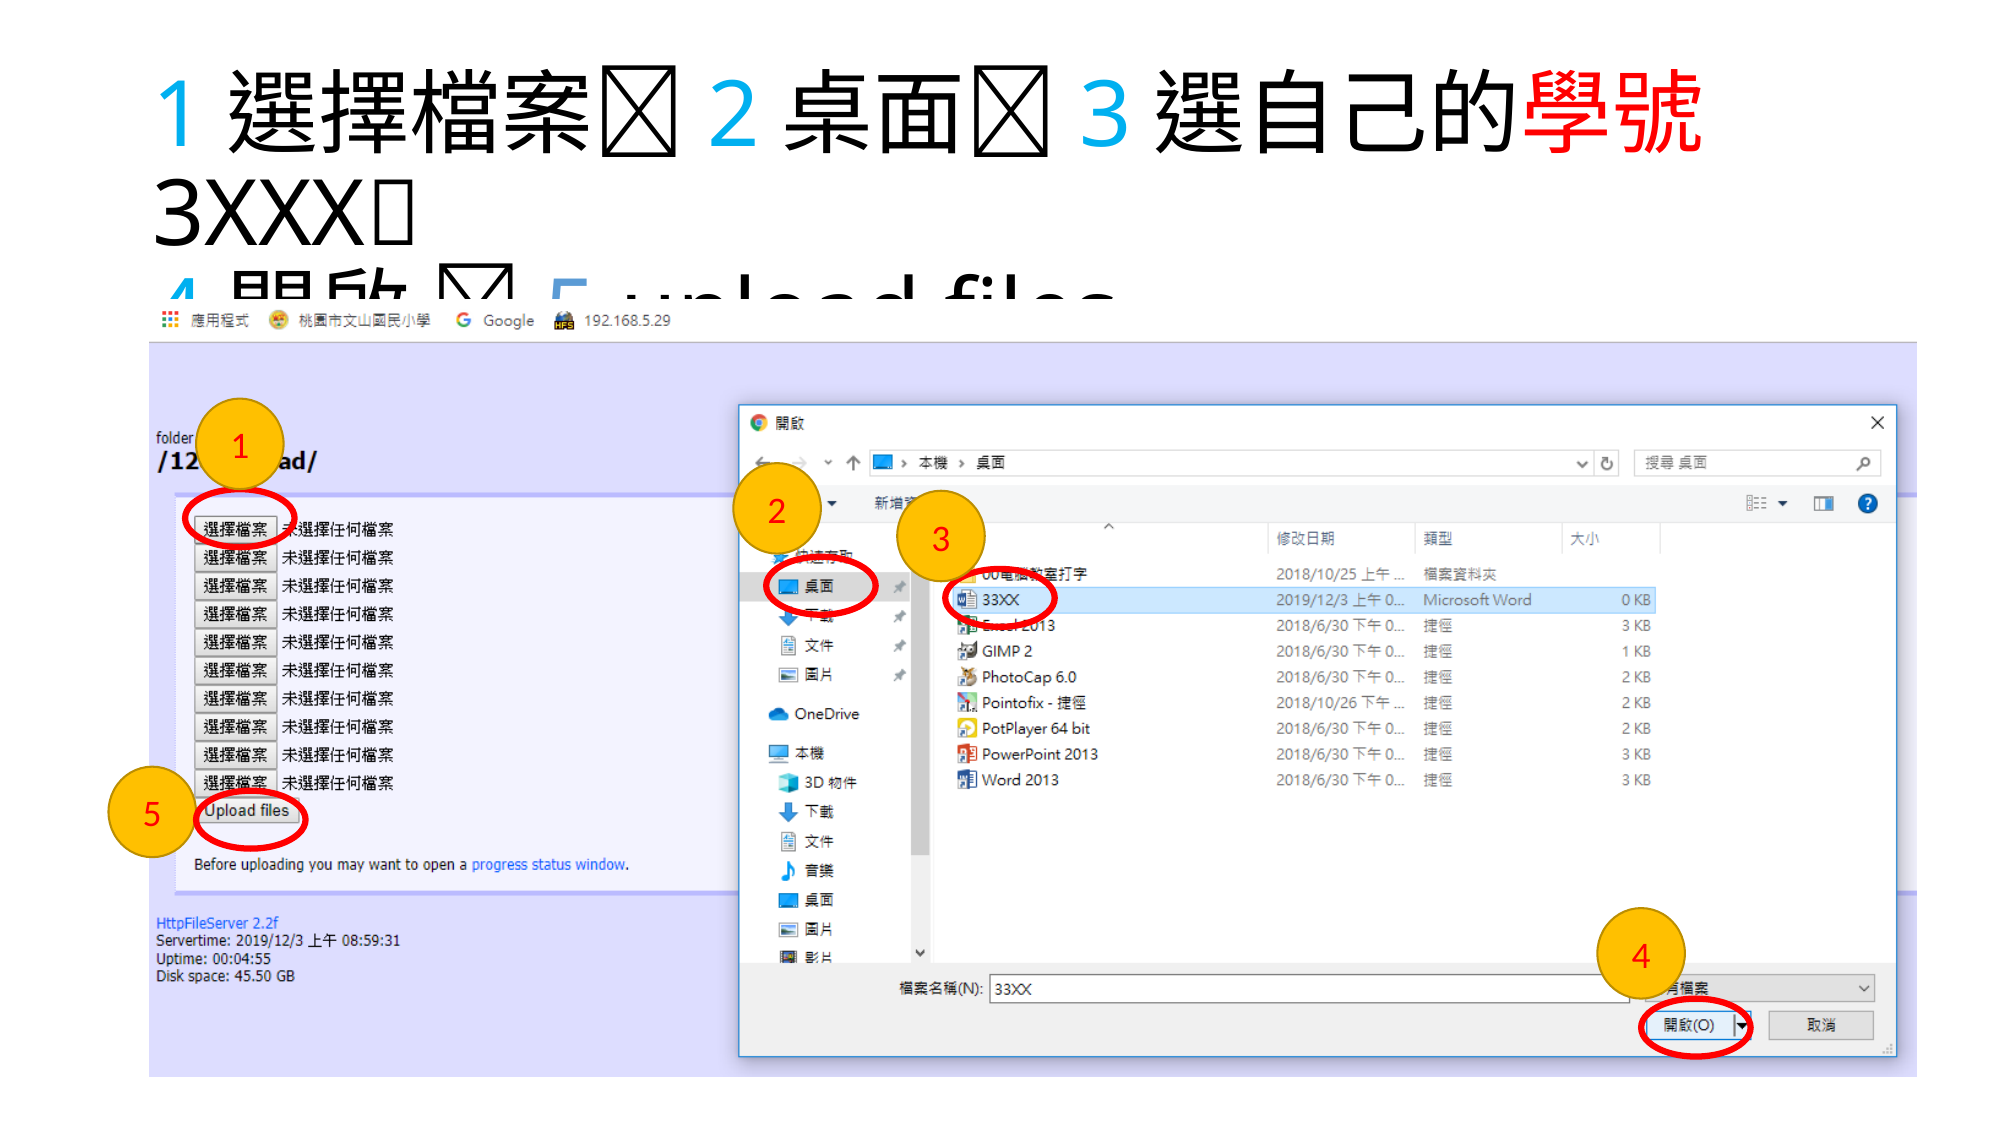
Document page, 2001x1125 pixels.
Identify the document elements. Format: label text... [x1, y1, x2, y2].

text_box 5 [107, 765, 149, 858]
picture [149, 299, 1917, 1077]
text_box 1選擇檔案2桌面3選自己的學號3XXX 4開啟 5 upload files [137, 59, 1863, 278]
